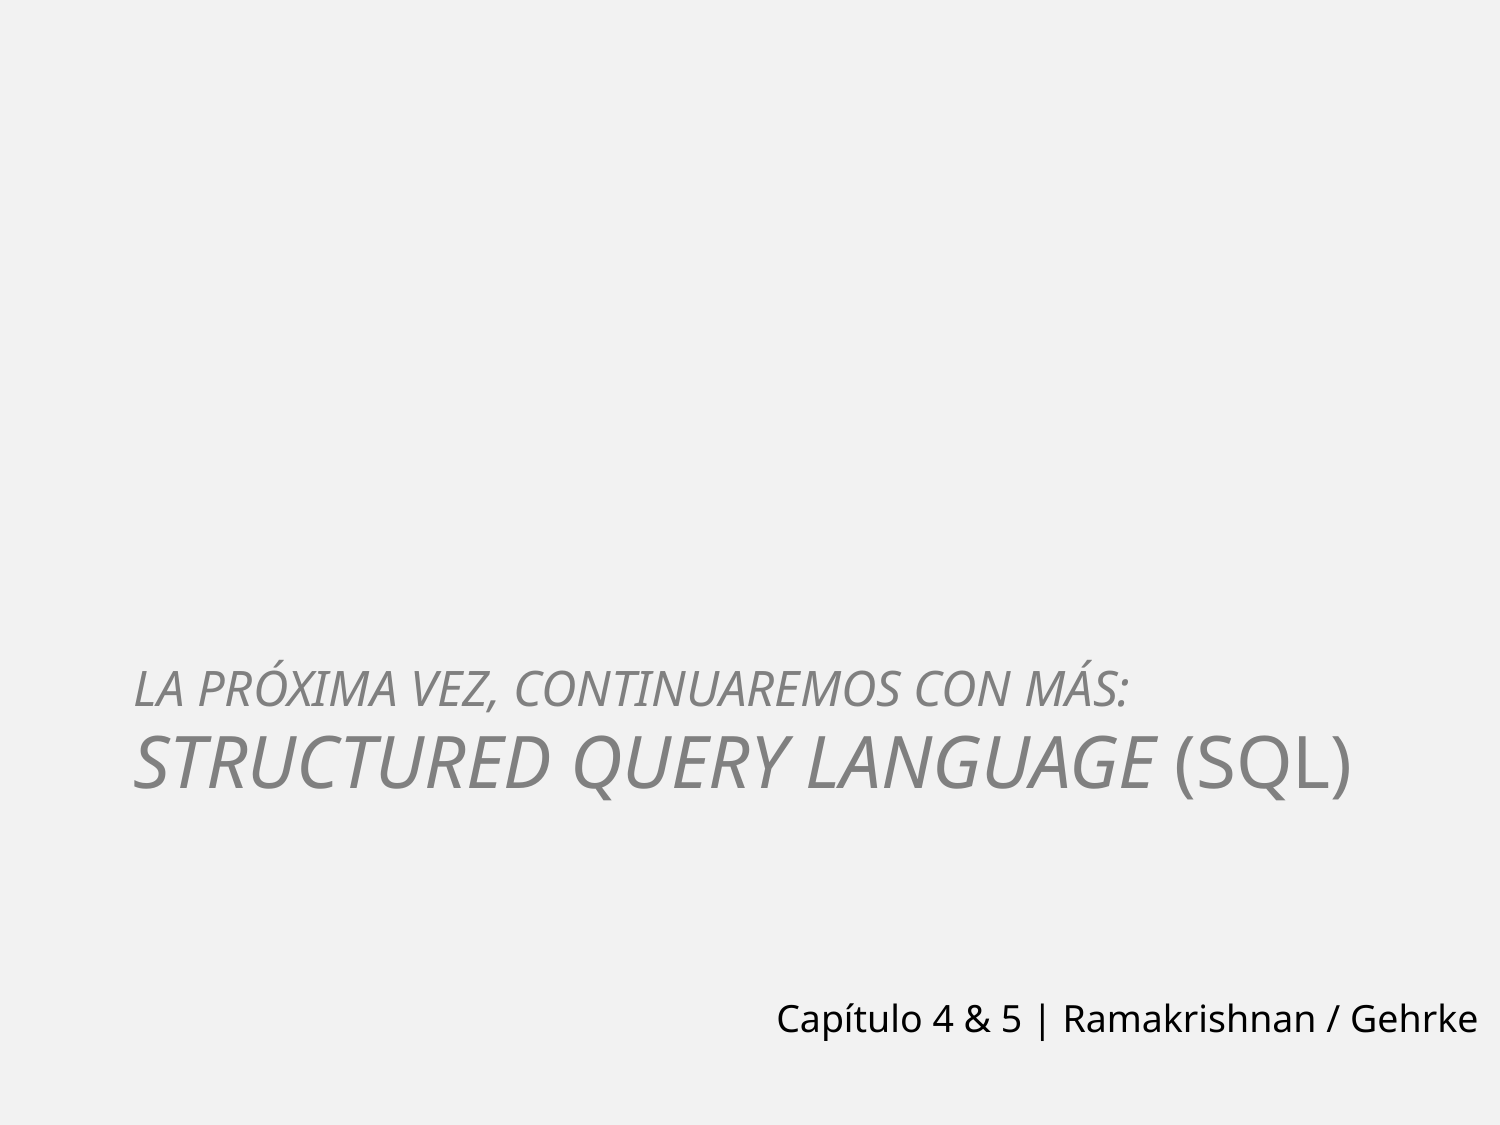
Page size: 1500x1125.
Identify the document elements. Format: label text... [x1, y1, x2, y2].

text_box Capítulo 4 & 5 | Ramakrishnan / Gehrke [712, 987, 1494, 1048]
title La Próxima Vez, Continuaremos con más: Structured Query Language (SQL) [118, 650, 1450, 947]
